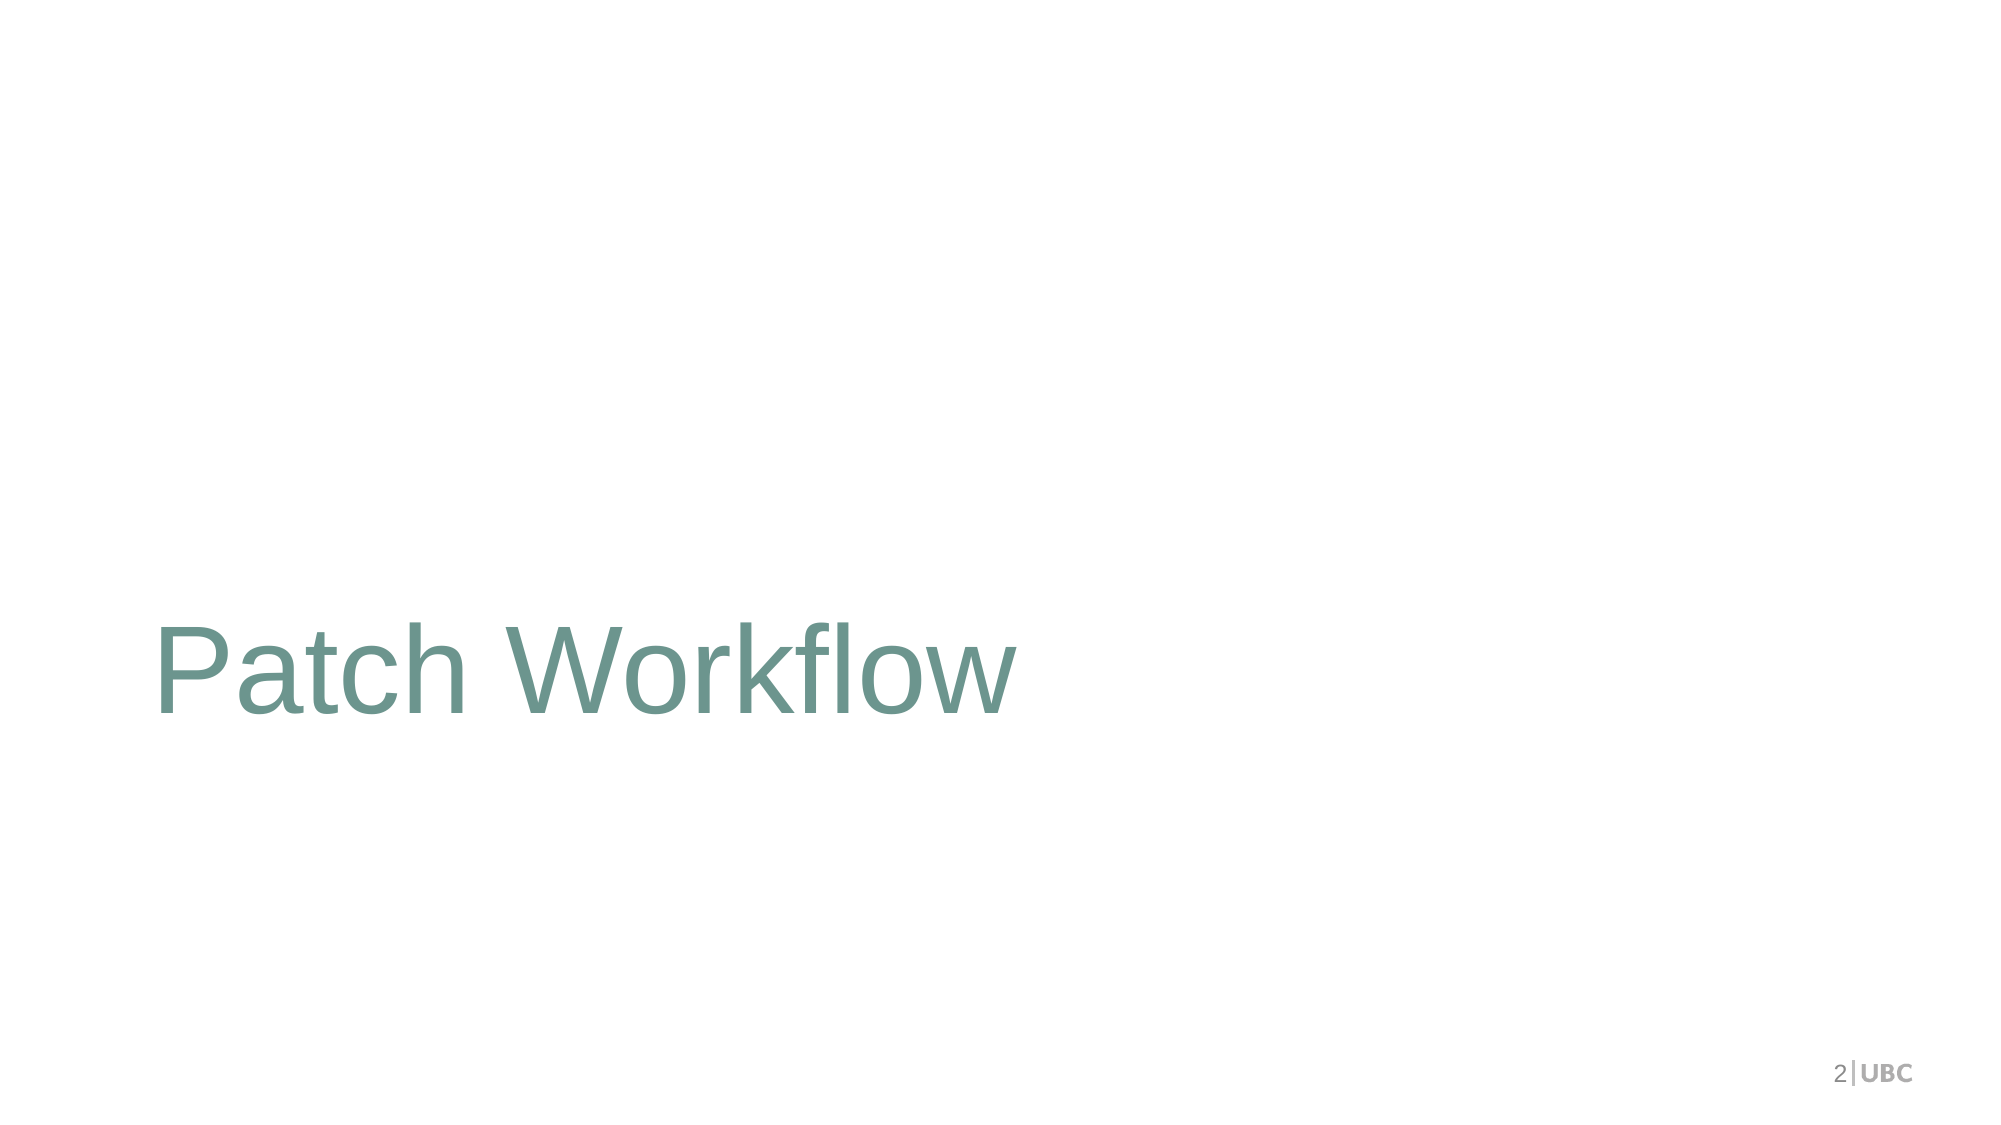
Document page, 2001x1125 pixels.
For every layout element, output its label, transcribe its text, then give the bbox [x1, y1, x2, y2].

title Patch Workflow [136, 280, 1862, 749]
slide_number 2 [1412, 1042, 1863, 1103]
